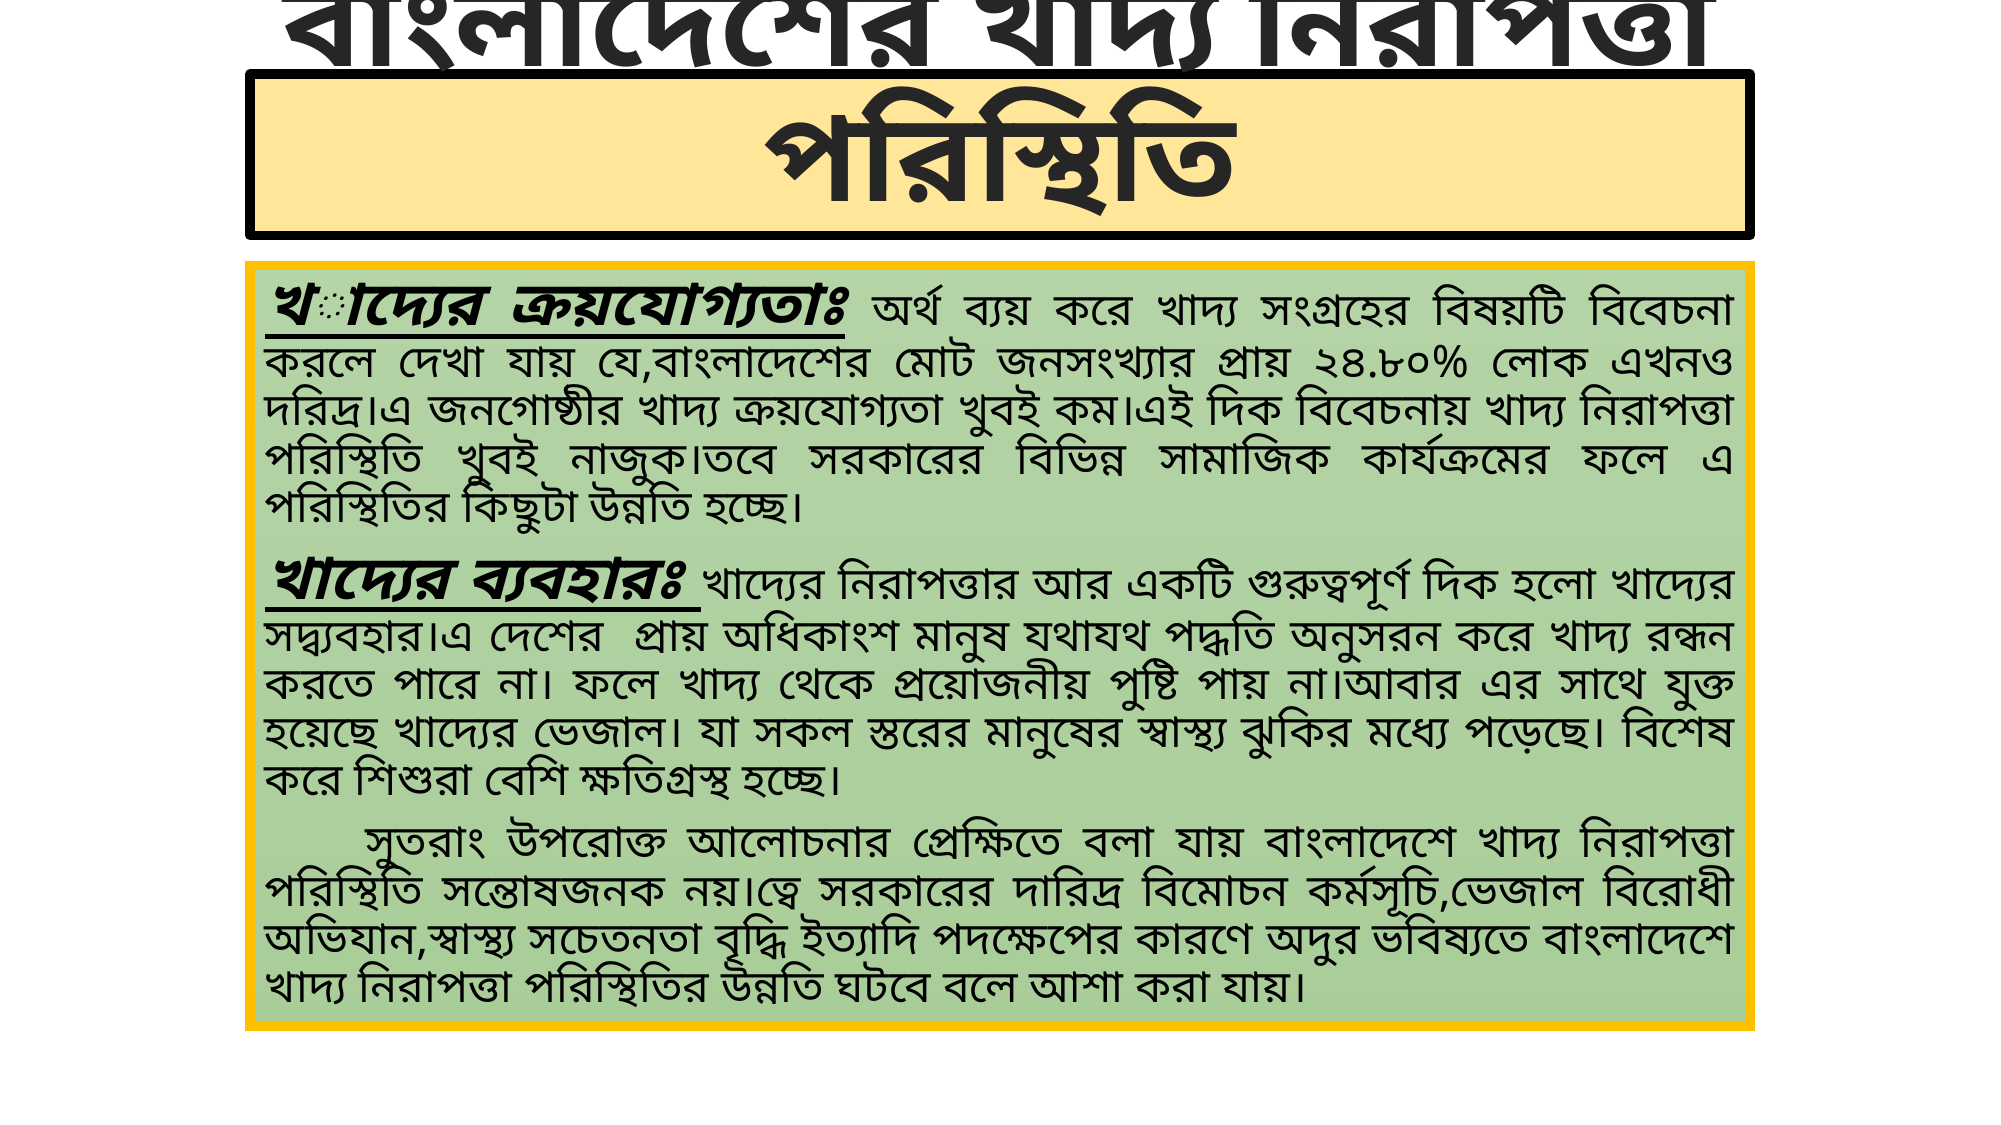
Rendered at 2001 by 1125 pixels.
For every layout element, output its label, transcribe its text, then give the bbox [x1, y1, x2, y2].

subtitle খাদ্যের ক্রয়যোগ্যতাঃ অর্থ ব্যয় করে খাদ্য সংগ্রহের বিষয়টি বিবেচনা করলে দেখা যায় যে,বাংলাদেশের মোট জনসংখ্যার প্রায় ২৪.৮০% লোক এখনও দরিদ্র।এ জনগোষ্ঠীর খাদ্য ক্রয়যোগ্যতা খুবই কম।এই দিক বিবেচনায় খাদ্য নিরাপত্তা পরিস্থিতি খুবই নাজুক।তবে সরকারের বিভিন্ন সামাজিক কার্যক্রমের ফলে এ পরিস্থিতির কিছুটা উন্নতি হচ্ছে। খাদ্যের ব্যবহারঃ খাদ্যের নিরাপত্তার আর একটি গুরুত্বপূর্ণ দিক হলো খাদ্যের সদ্ব্যবহার।এ দেশের প্রায় অধিকাংশ মানুষ যথাযথ পদ্ধতি অনুসরন করে খাদ্য রন্ধন করতে পারে না। ফলে খাদ্য থেকে প্রয়োজনীয় পুষ্টি পায় না।আবার এর সাথে যুক্ত হয়েছে খাদ্যের ভেজাল। যা সকল স্তরের মানুষের স্বাস্থ্য ঝুকির মধ্যে পড়েছে। বিশেষ করে শিশুরা বেশি ক্ষতিগ্রস্থ হচ্ছে। সুতরাং উপরোক্ত আলোচনার প্রেক্ষিতে বলা যায় বাংলাদেশে খাদ্য নিরাপত্তা পরিস্থিতি সন্তোষজনক নয়।ত্বে সরকারের দারিদ্র বিমোচন কর্মসূচি,ভেজাল বিরোধী অভিযান,স্বাস্থ্য সচেতনতা বৃদ্ধি ইত্যাদি পদক্ষেপের কারণে অদুর ভবিষ্যতে বাংলাদেশে খাদ্য নিরাপত্তা পরিস্থিতির উন্নতি ঘটবে বলে আশা করা যায়। [249, 265, 1750, 1027]
title বাংলাদেশের খাদ্য নিরাপত্তা পরিস্থিতি [249, 74, 1750, 236]
